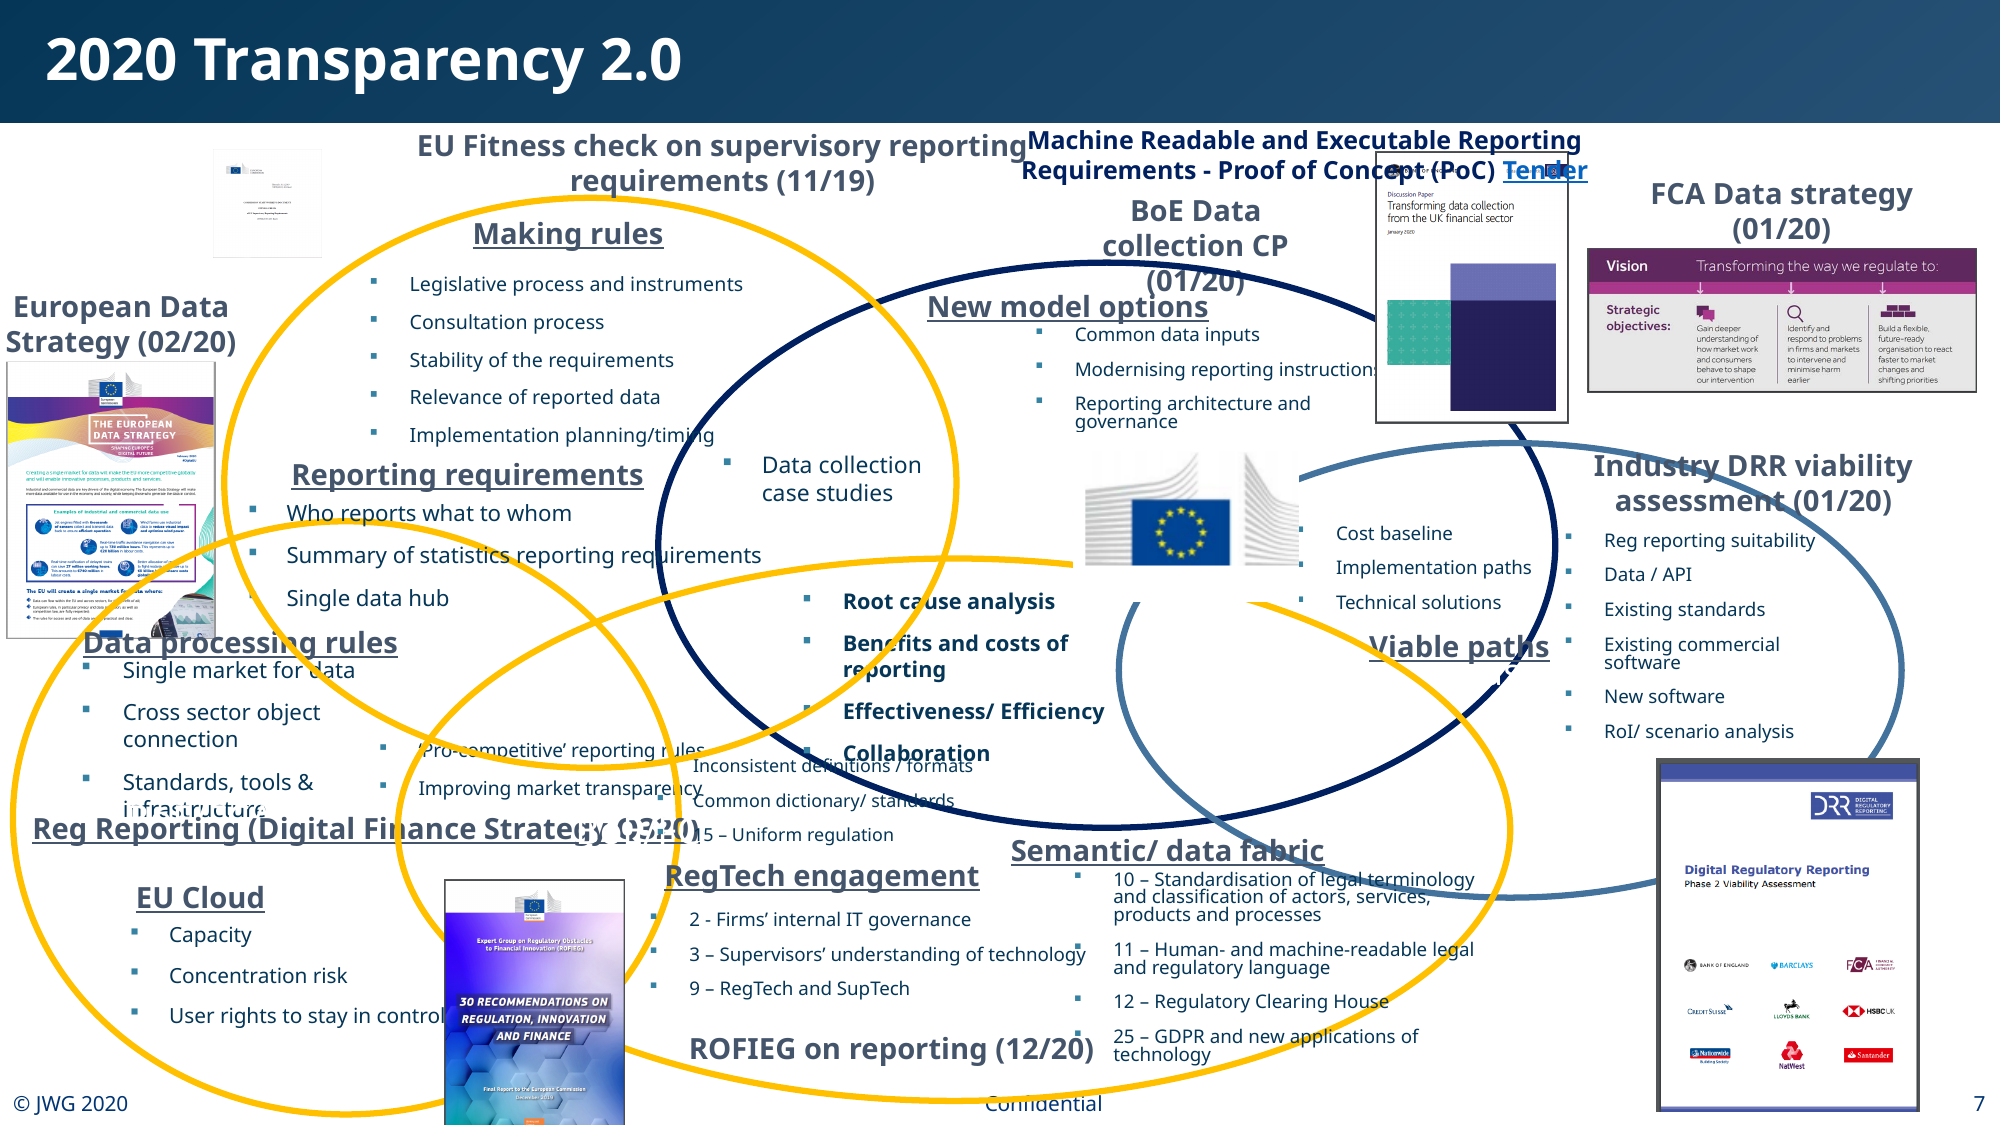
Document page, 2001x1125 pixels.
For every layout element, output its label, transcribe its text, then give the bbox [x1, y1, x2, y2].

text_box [1511, 439, 1996, 1112]
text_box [1611, 167, 1977, 393]
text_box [0, 280, 397, 1115]
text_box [397, 602, 1511, 1125]
title 2020 Transparency 2.0 [30, 10, 1615, 113]
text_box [213, 120, 1065, 768]
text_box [999, 116, 1611, 602]
